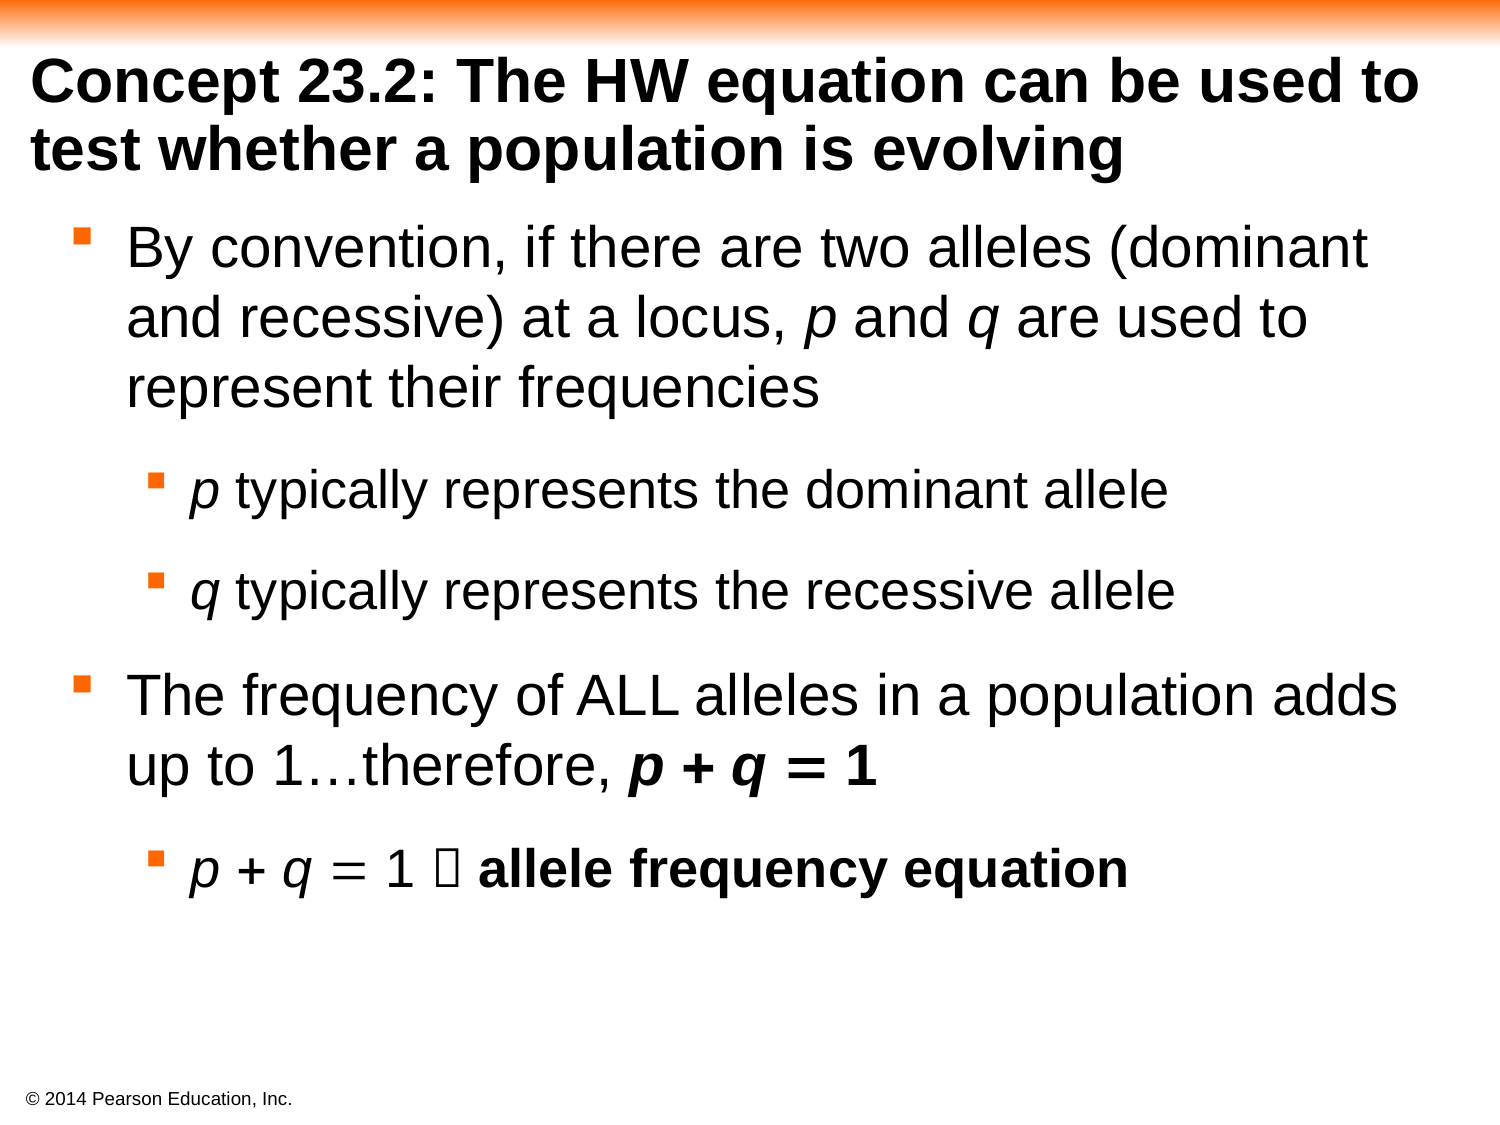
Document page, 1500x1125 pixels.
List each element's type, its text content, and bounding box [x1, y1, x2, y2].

list By convention, if there are two alleles (dominant and recessive) at a locus, p and q are used to represent their frequencies p typically represents the dominant allele q typically represents the recessive allele The frequency of ALL alleles in a population adds up to 1…therefore, p + q = 1 p + q = 1  allele frequency equation [69, 208, 1464, 1042]
title Concept 23.2: The HW equation can be used to test whether a population is evolving [29, 49, 1470, 184]
